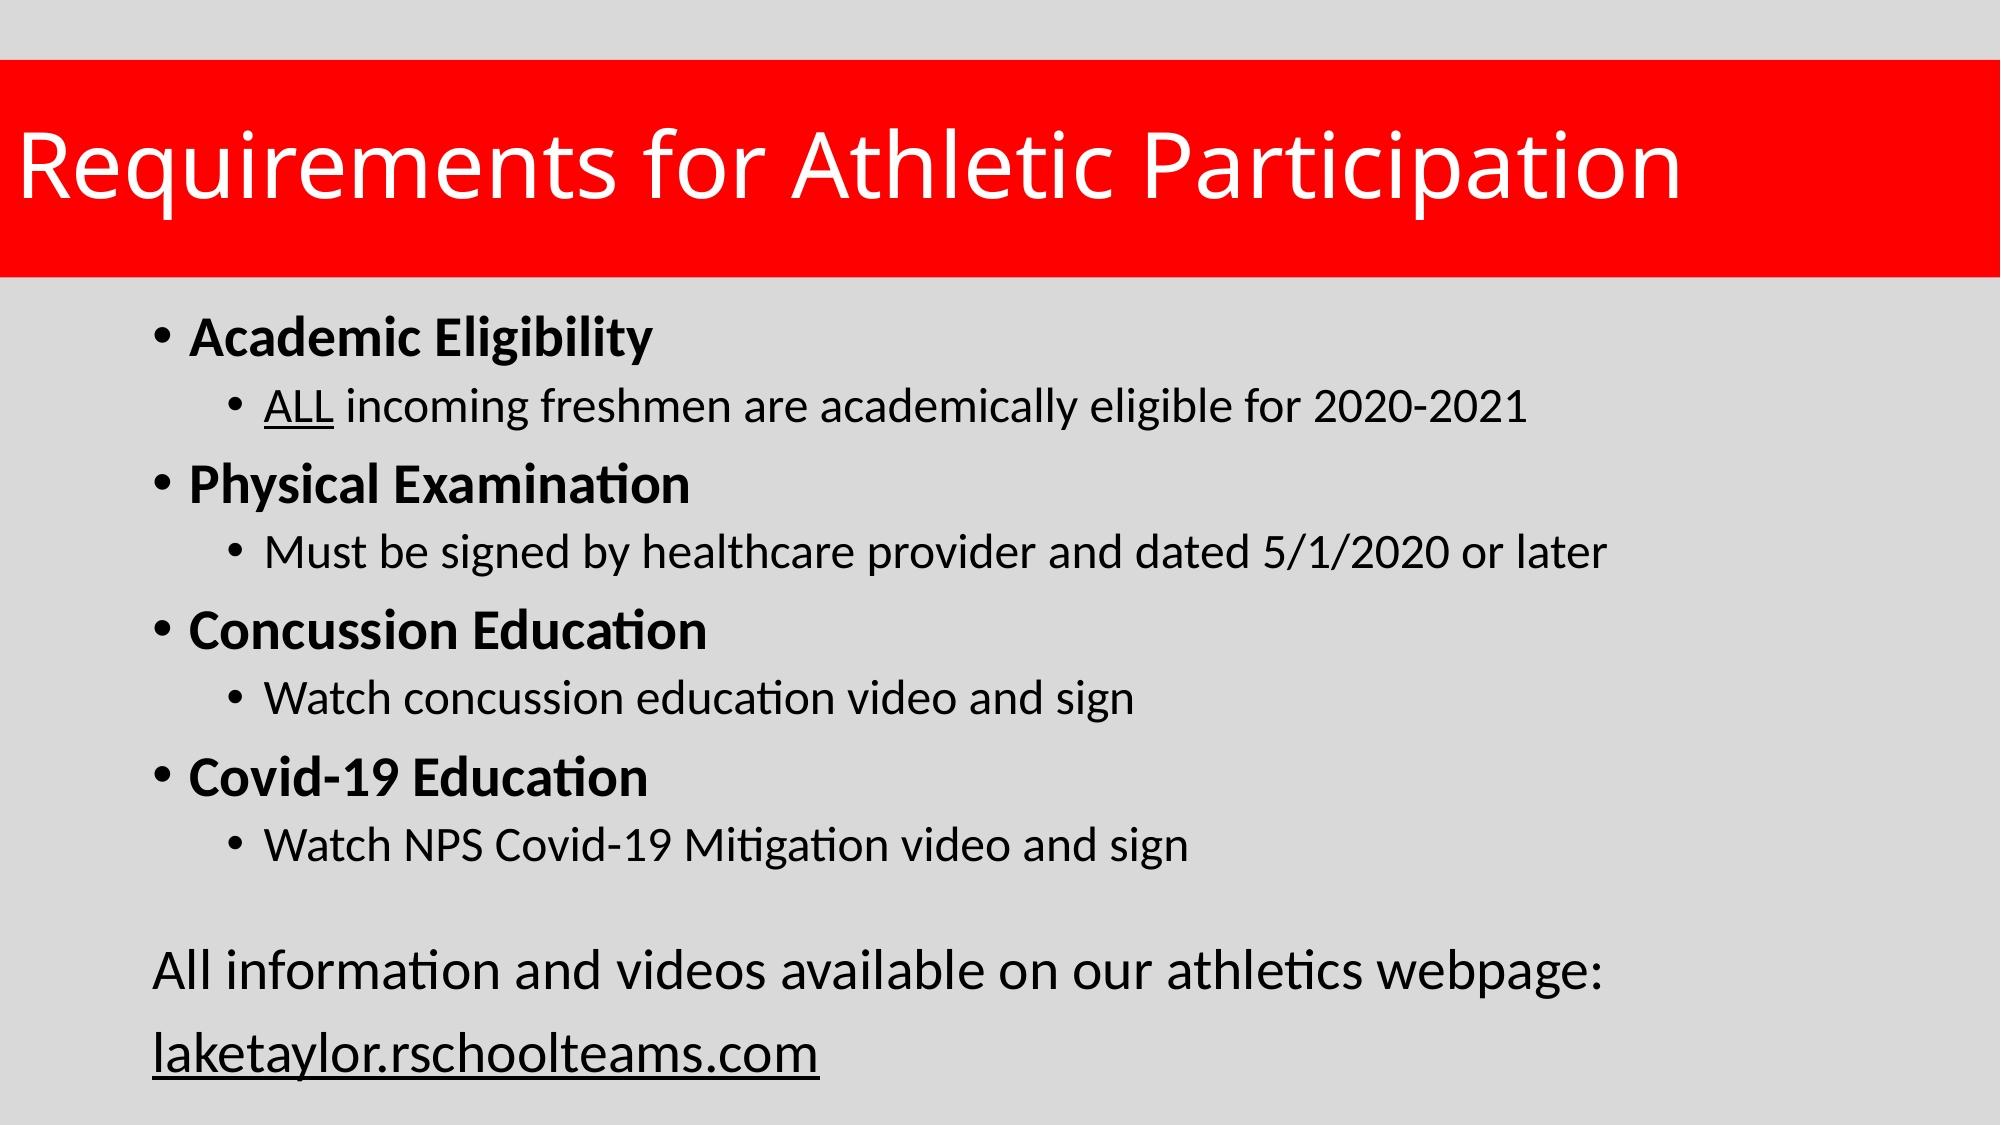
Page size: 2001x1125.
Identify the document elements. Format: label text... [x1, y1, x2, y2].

title Requirements for Athletic Participation [0, 59, 2000, 278]
list Academic Eligibility ALL incoming freshmen are academically eligible for 2020-2021 Physical Examination Must be signed by healthcare provider and dated 5/1/2020 or later Concussion Education Watch concussion education video and sign Covid-19 Education Watch NPS Covid-19 Mitigation video and sign All information and videos available on our athletics webpage: laketaylor.rschoolteams.com [137, 299, 1863, 1095]
